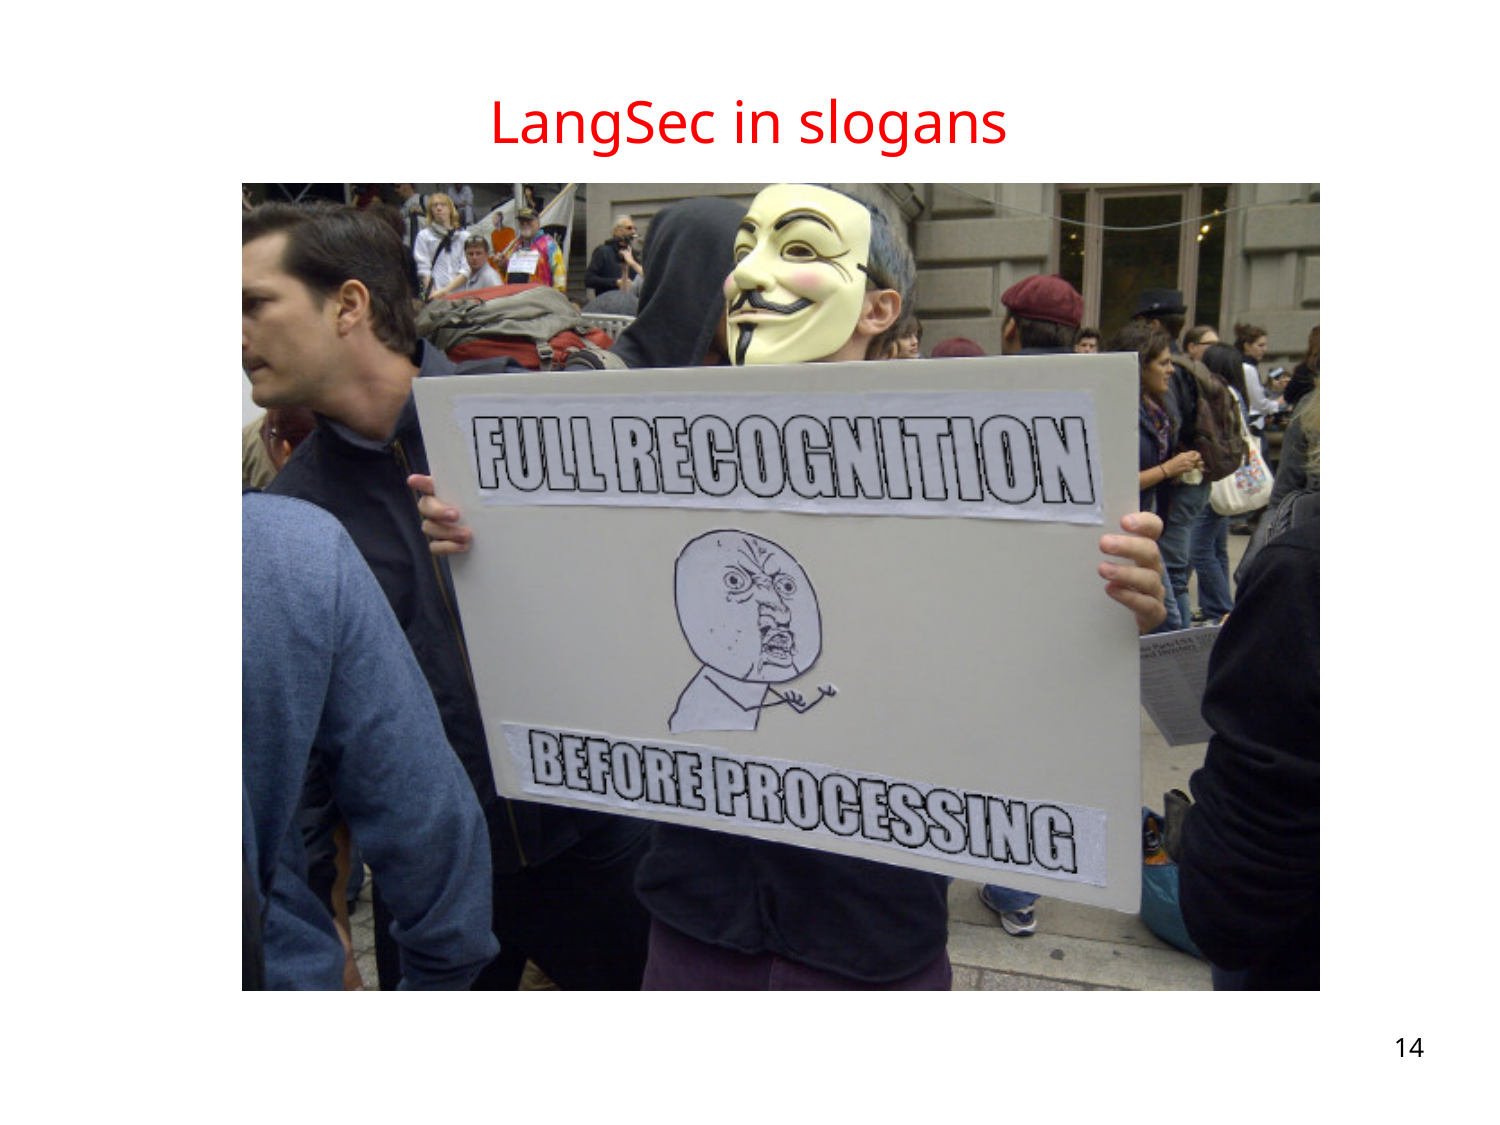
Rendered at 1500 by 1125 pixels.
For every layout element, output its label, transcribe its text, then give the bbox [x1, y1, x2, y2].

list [241, 183, 1321, 991]
title LangSec in slogans [112, 45, 1386, 184]
slide_number 14 [1075, 1024, 1425, 1103]
